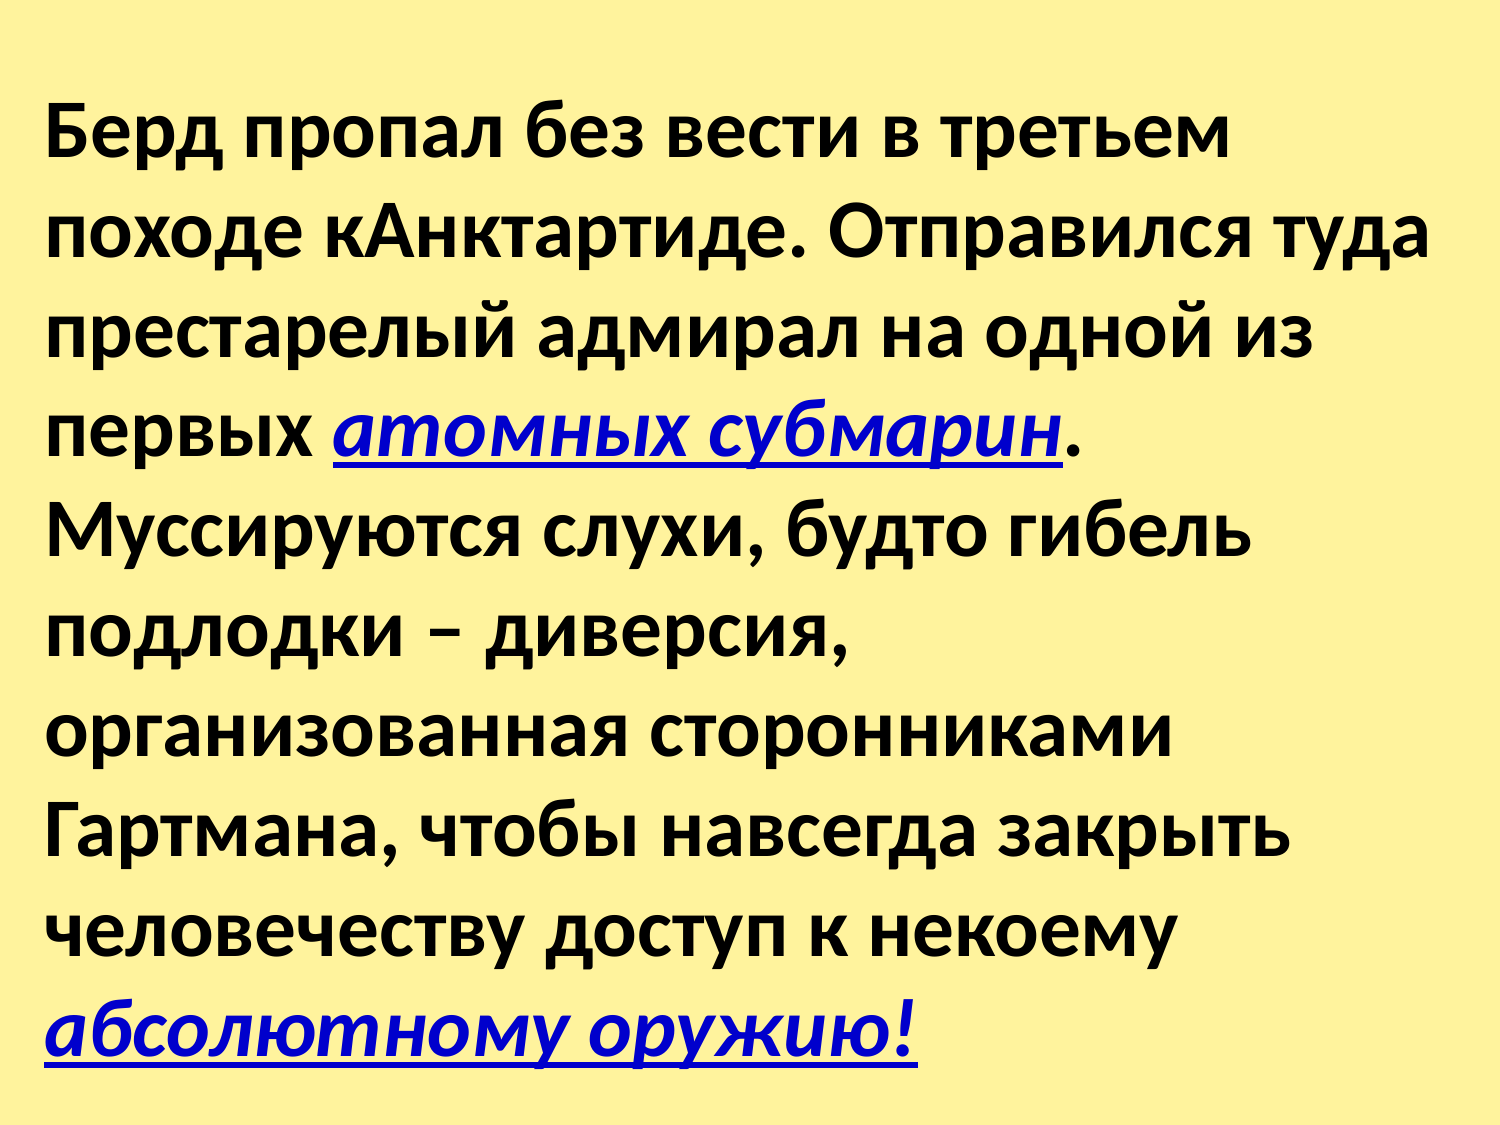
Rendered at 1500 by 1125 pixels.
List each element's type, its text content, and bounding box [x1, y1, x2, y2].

text_box Берд пропал без вести в третьем походе кАнктартиде. Отправился туда престарелый адмирал на одной из первых атомных субмарин. Муссируются слухи, будто гибель подлодки – диверсия, организованная сторонниками Гартмана, чтобы навсегда закрыть человечеству доступ к некоему абсолютному оружию! [29, 66, 1471, 1081]
